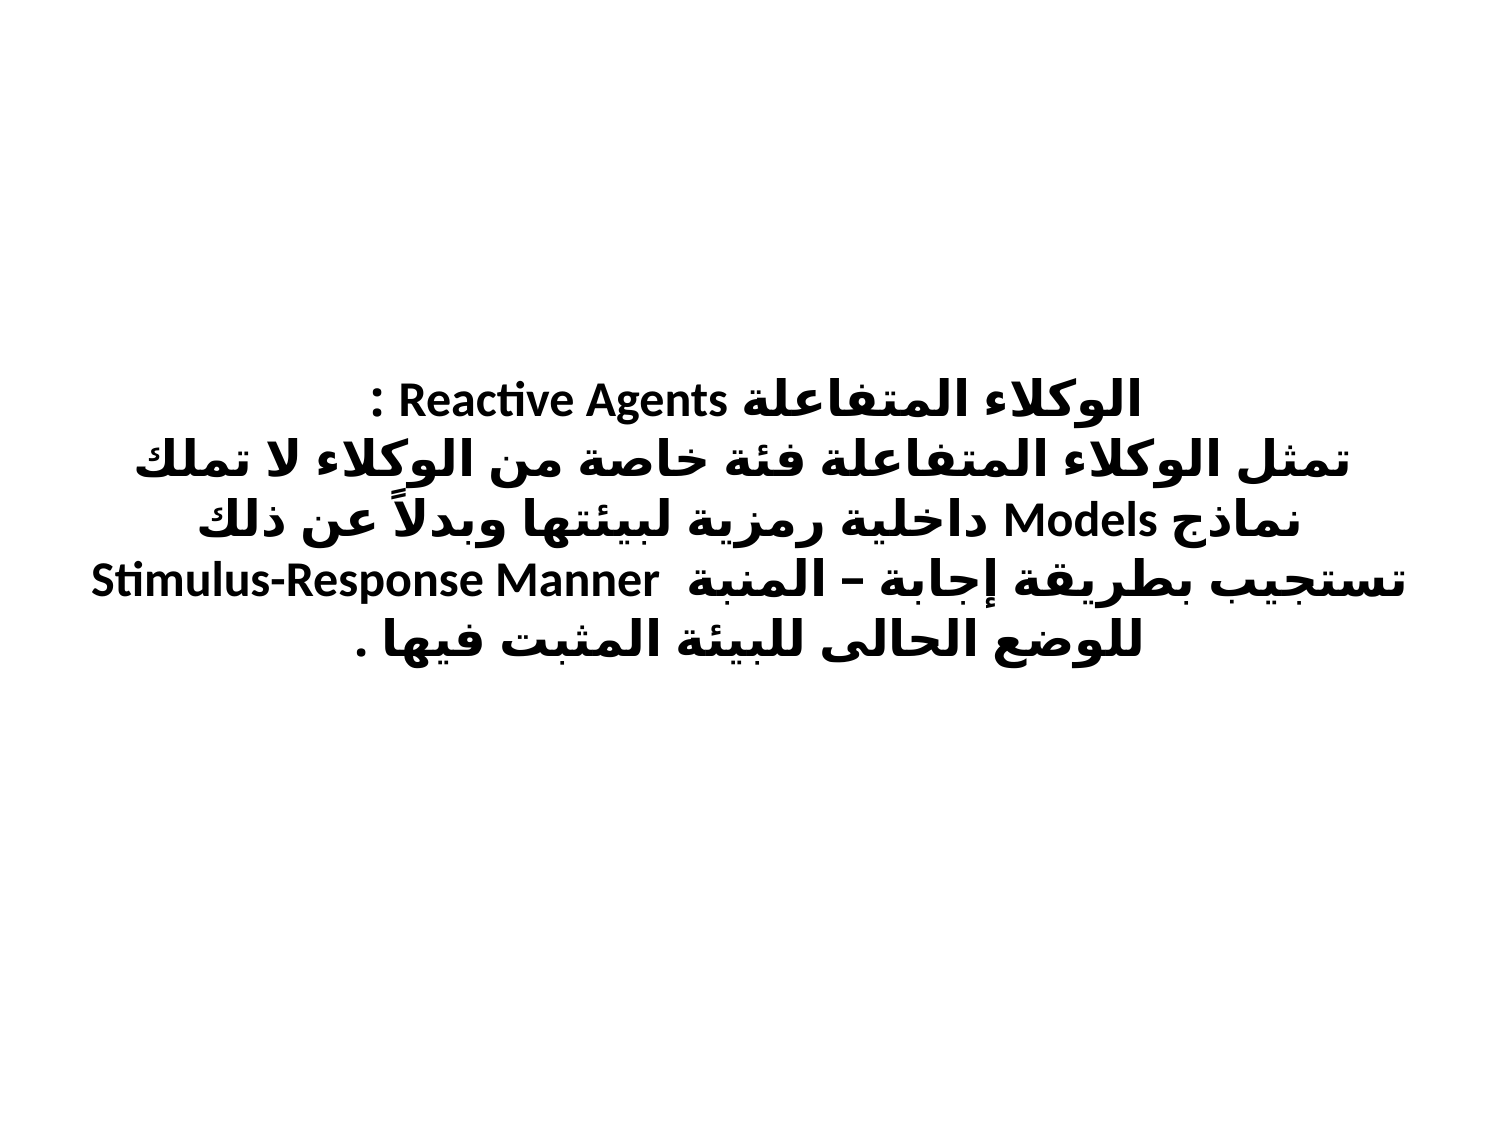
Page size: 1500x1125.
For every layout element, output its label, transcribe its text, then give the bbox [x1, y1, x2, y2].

title الوكلاء المتفاعلة Reactive Agents : تمثل الوكلاء المتفاعلة فئة خاصة من الوكلاء لا تملك نماذج Models داخلية رمزية لبيئتها وبدلاً عن ذلك تستجيب بطريقة إجابة – المنبة Stimulus-Response Manner للوضع الحالى للبيئة المثبت فيها . [75, 45, 1425, 988]
